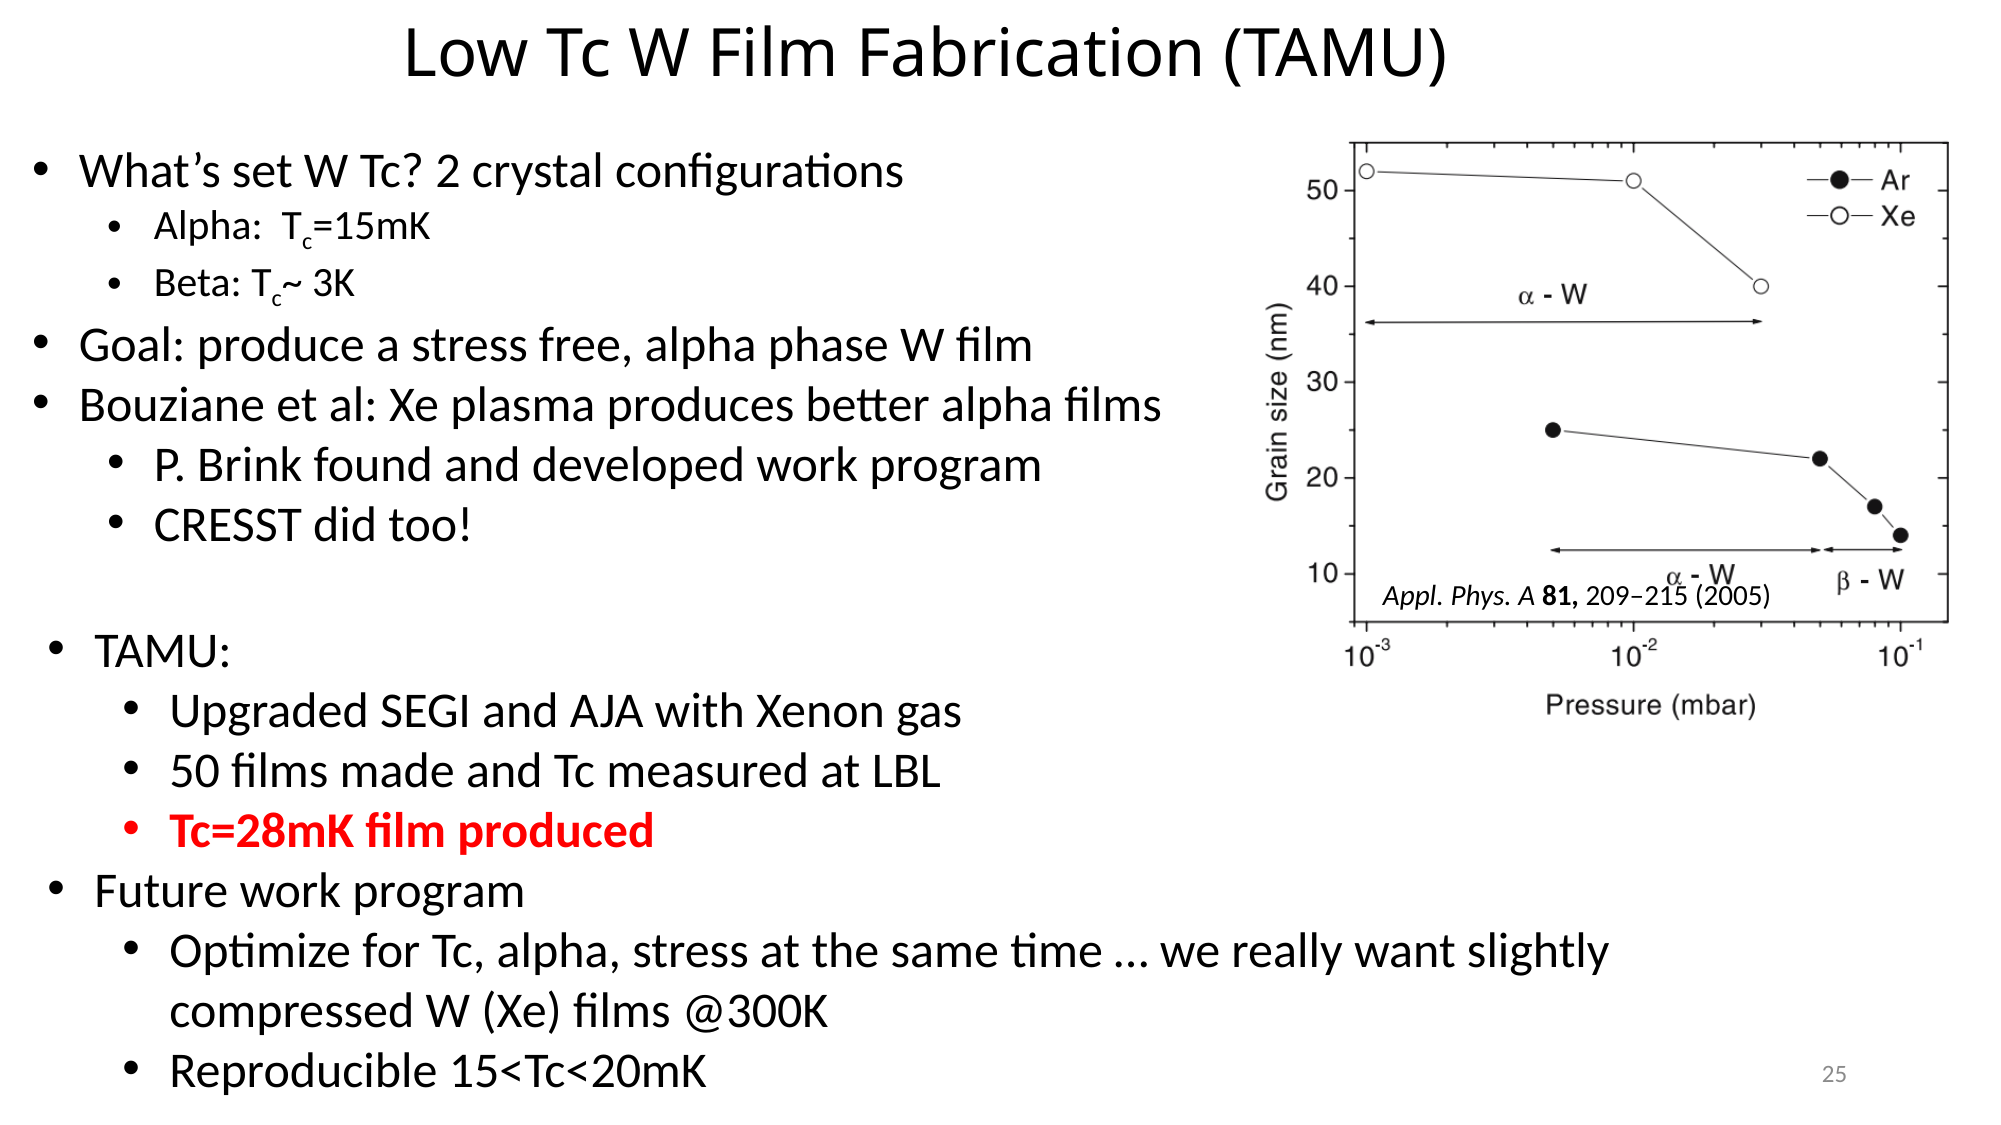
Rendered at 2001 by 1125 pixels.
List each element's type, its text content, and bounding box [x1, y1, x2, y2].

title Low Tc W Film Fabrication (TAMU) [370, 0, 1750, 110]
picture [1258, 109, 1968, 737]
text_box What’s set W Tc? 2 crystal configurations Alpha: Tc=15mK Beta: Tc~ 3K Goal: produce a stress free, alpha phase W film Bouziane et al: Xe plasma produces better alpha films P. Brink found and developed work program CRESST did too! [17, 130, 1233, 559]
slide_number 25 [1412, 1042, 1863, 1103]
text_box TAMU: Upgraded SEGI and AJA with Xenon gas 50 films made and Tc measured at LBL Tc=28mK film produced Future work program Optimize for Tc, alpha, stress at the same time … we really want slightly compressed W (Xe) films @300K Reproducible 15<Tc<20mK [32, 609, 1732, 1125]
